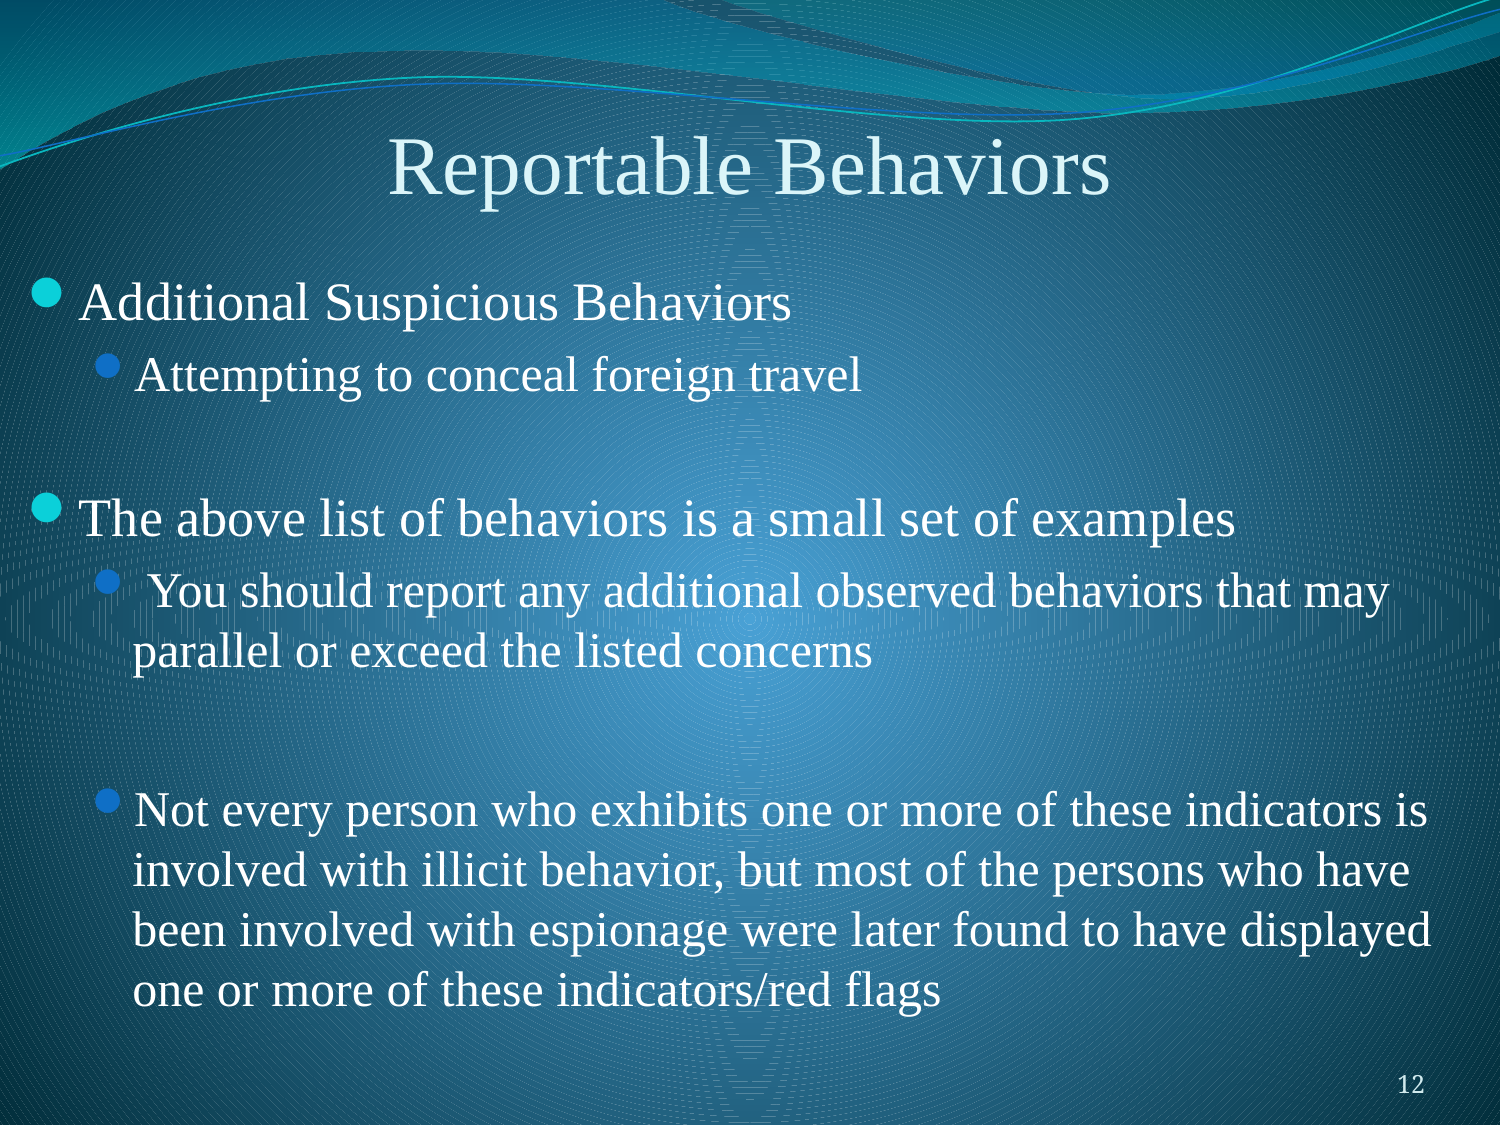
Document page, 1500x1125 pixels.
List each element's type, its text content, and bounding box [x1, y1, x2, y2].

title Reportable Behaviors [75, 101, 1425, 211]
list Additional Suspicious Behaviors Attempting to conceal foreign travel The above list of behaviors is a small set of examples You should report any additional observed behaviors that may parallel or exceed the listed concerns Not every person who exhibits one or more of these indicators is involved with illicit behavior, but most of the persons who have been involved with espionage were later found to have displayed one or more of these indicators/red flags [12, 258, 1500, 1125]
slide_number 12 [1299, 1042, 1425, 1103]
